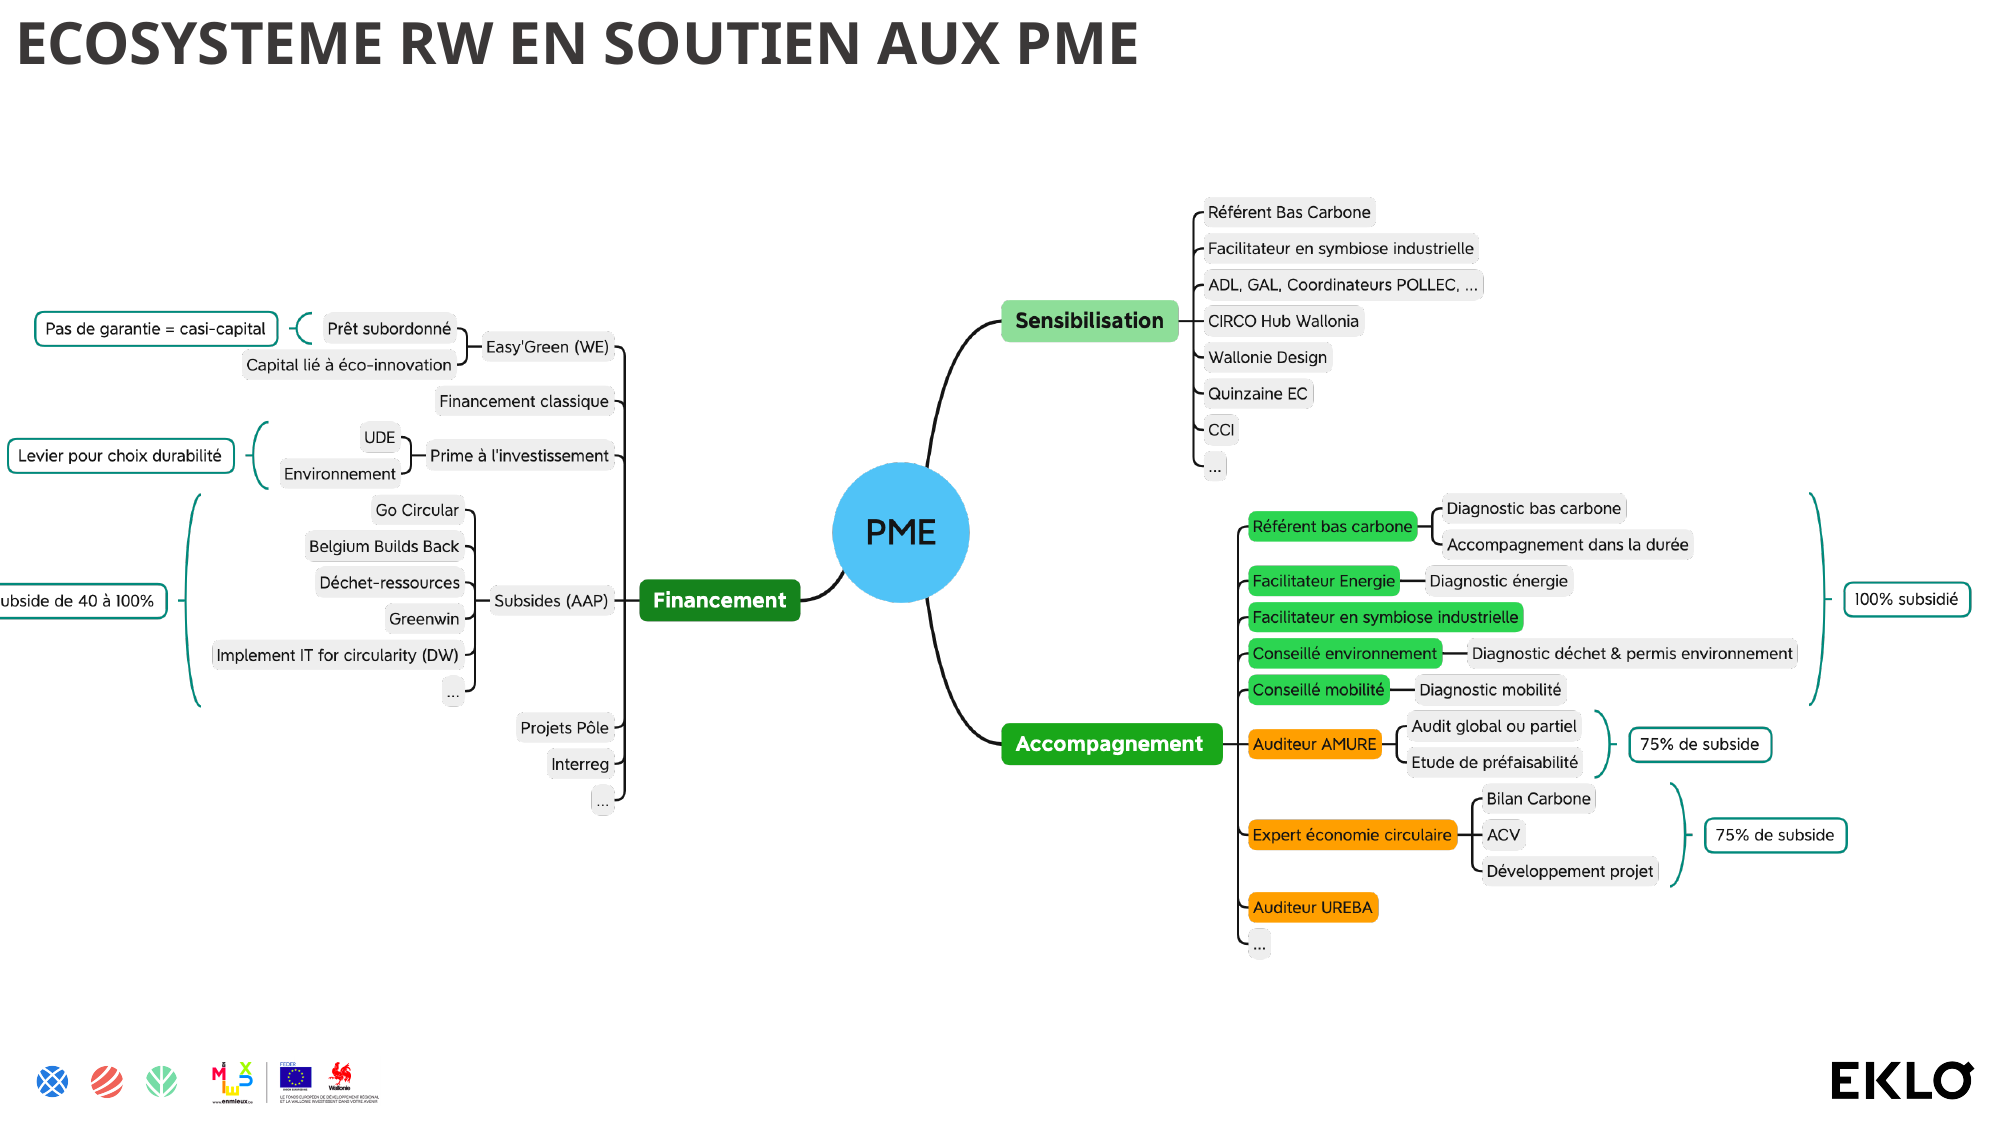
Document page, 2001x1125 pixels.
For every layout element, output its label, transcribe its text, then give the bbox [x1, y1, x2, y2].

picture [0, 181, 2001, 973]
picture [137, 1057, 186, 1106]
picture [28, 1057, 77, 1106]
picture [1820, 1058, 1982, 1104]
picture [208, 1056, 381, 1107]
text_box ECOSYSTEME RW EN SOUTIEN AUX PME [0, 6, 1776, 98]
picture [82, 1057, 132, 1107]
